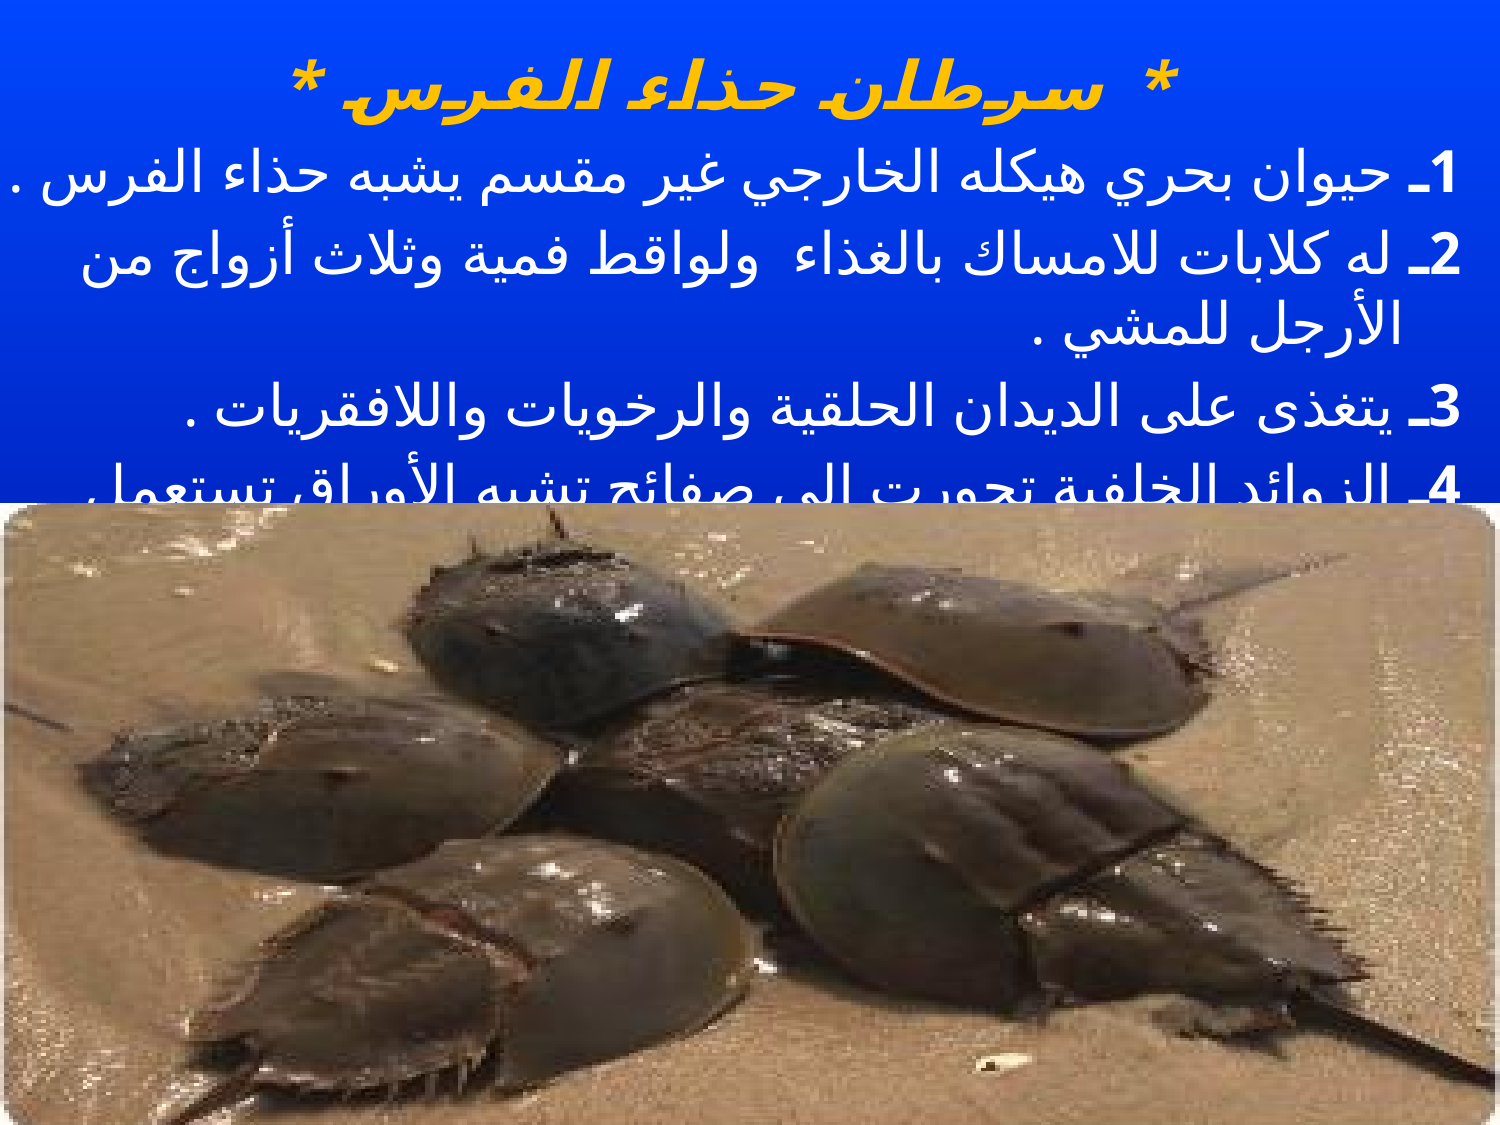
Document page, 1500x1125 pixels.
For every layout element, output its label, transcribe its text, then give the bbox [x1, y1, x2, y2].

list * سرطان حذاء الفرس * 1ـ حيوان بحري هيكله الخارجي غير مقسم يشبه حذاء الفرس . 2ـ له كلابات للامساك بالغذاء ولواقط فمية وثلاث أزواج من الأرجل للمشي . 3ـ يتغذى على الديدان الحلقية والرخويات واللافقريات . 4ـ الزوائد الخلفية تحورت إلى صفائح تشبه الأوراق تستعمل للحفر والسباحة . [0, 35, 1477, 502]
picture [0, 503, 1500, 1125]
